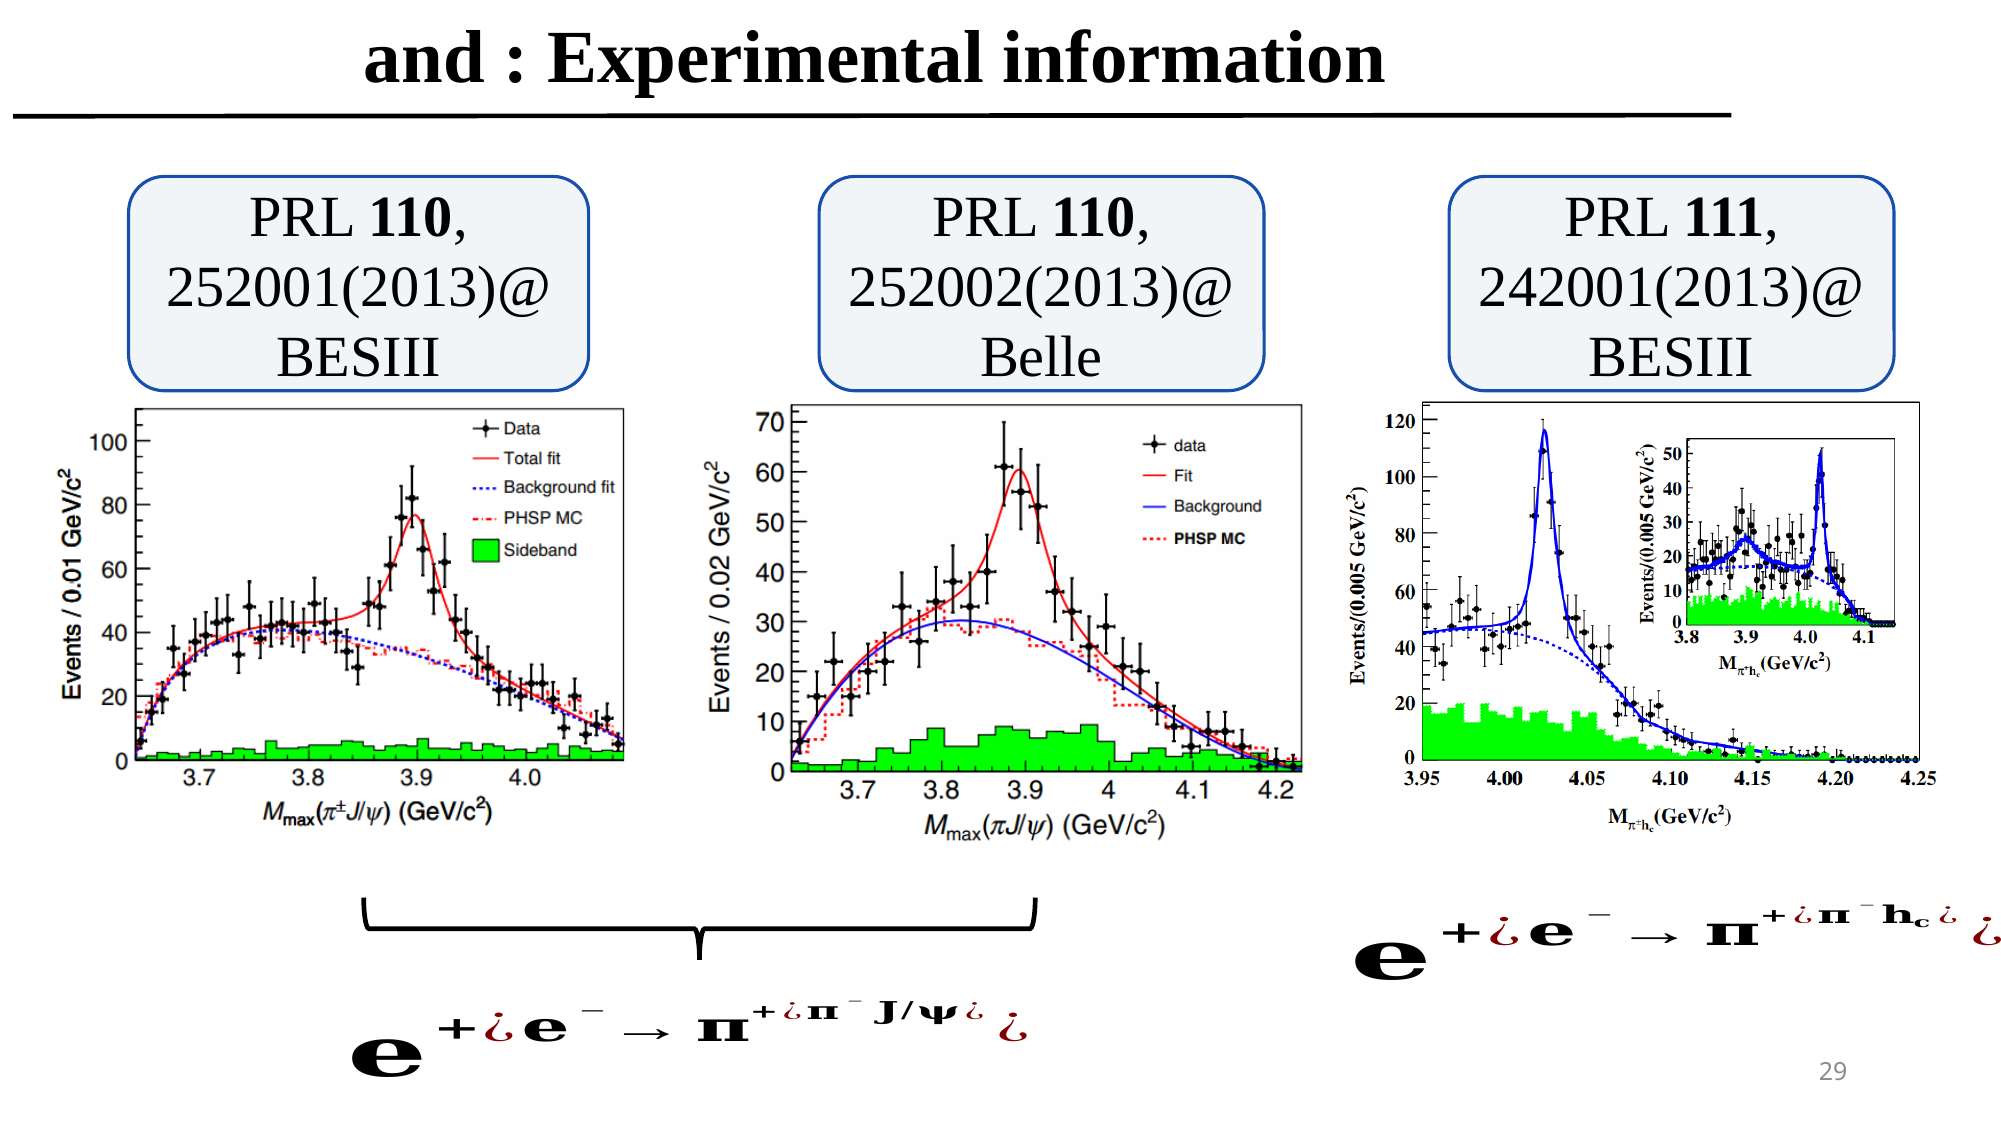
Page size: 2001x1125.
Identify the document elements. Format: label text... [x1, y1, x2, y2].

text_box PRL 110, 252001(2013)@BESIII [128, 176, 589, 391]
text_box PRL 111, 242001(2013)@BESIII [1449, 176, 1895, 386]
slide_number 29 [1412, 1042, 1863, 1103]
picture [20, 400, 647, 845]
text_box [363, 897, 1036, 960]
picture [675, 386, 1950, 856]
text_box PRL 110, 252002(2013)@Belle [819, 176, 1265, 391]
